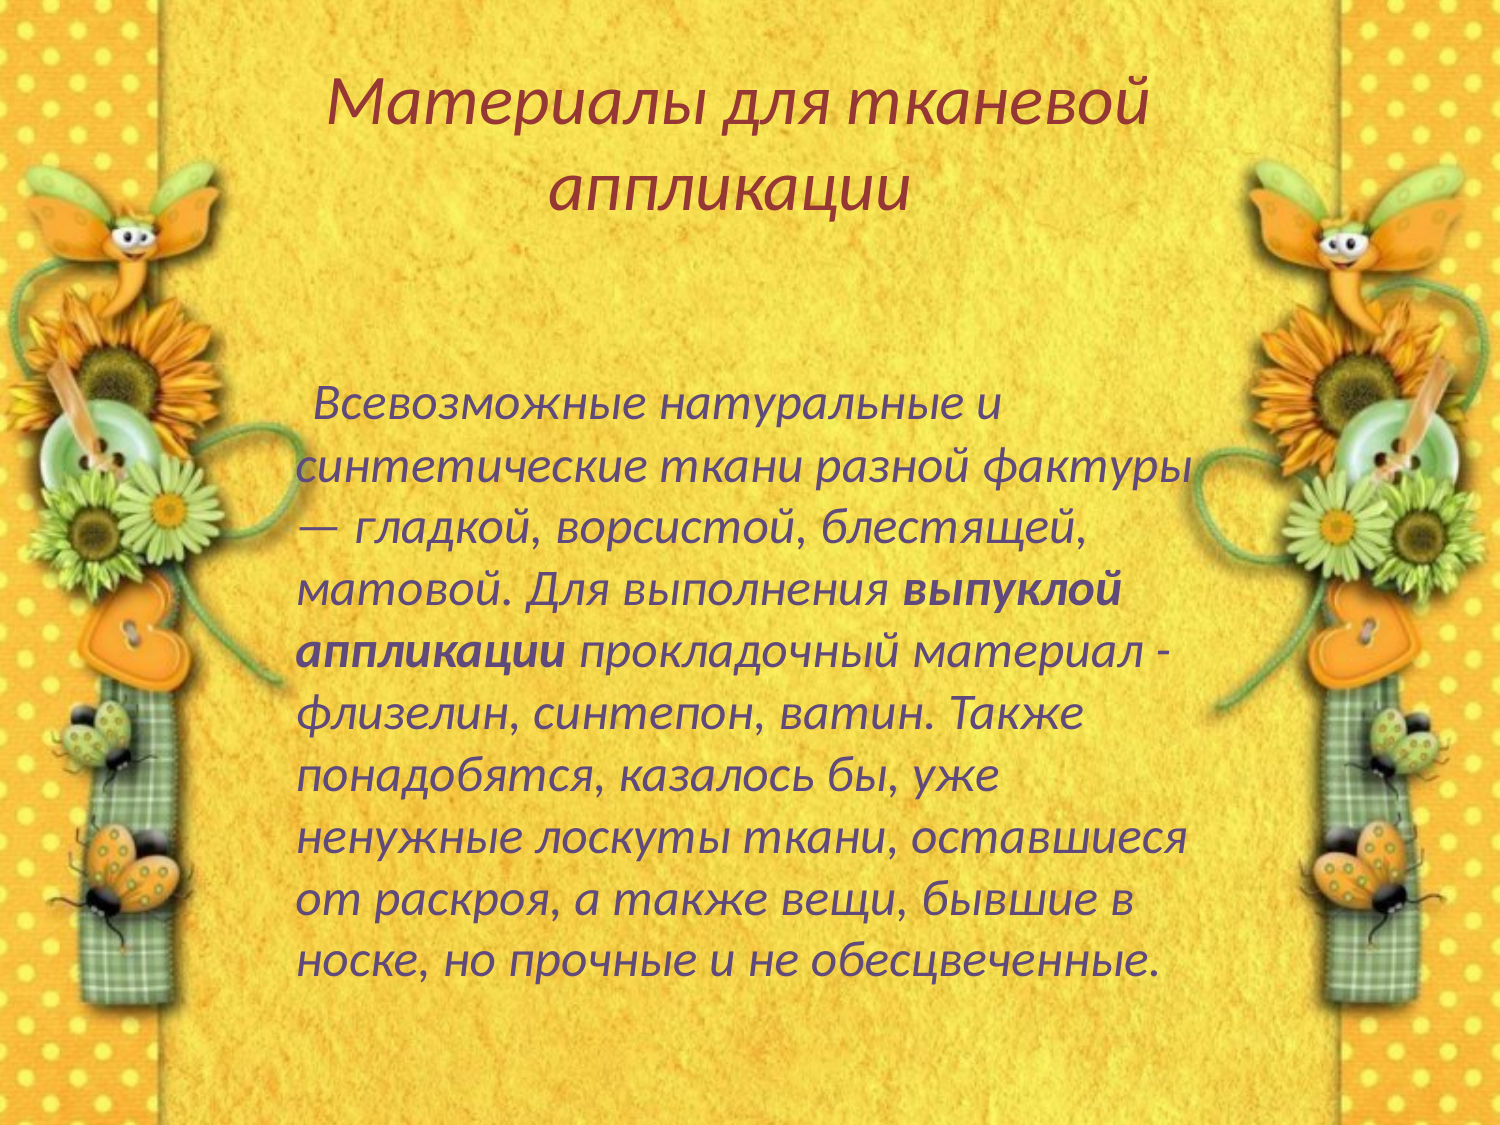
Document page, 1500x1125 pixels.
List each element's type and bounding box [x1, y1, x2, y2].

list [0, 0, 1500, 1125]
